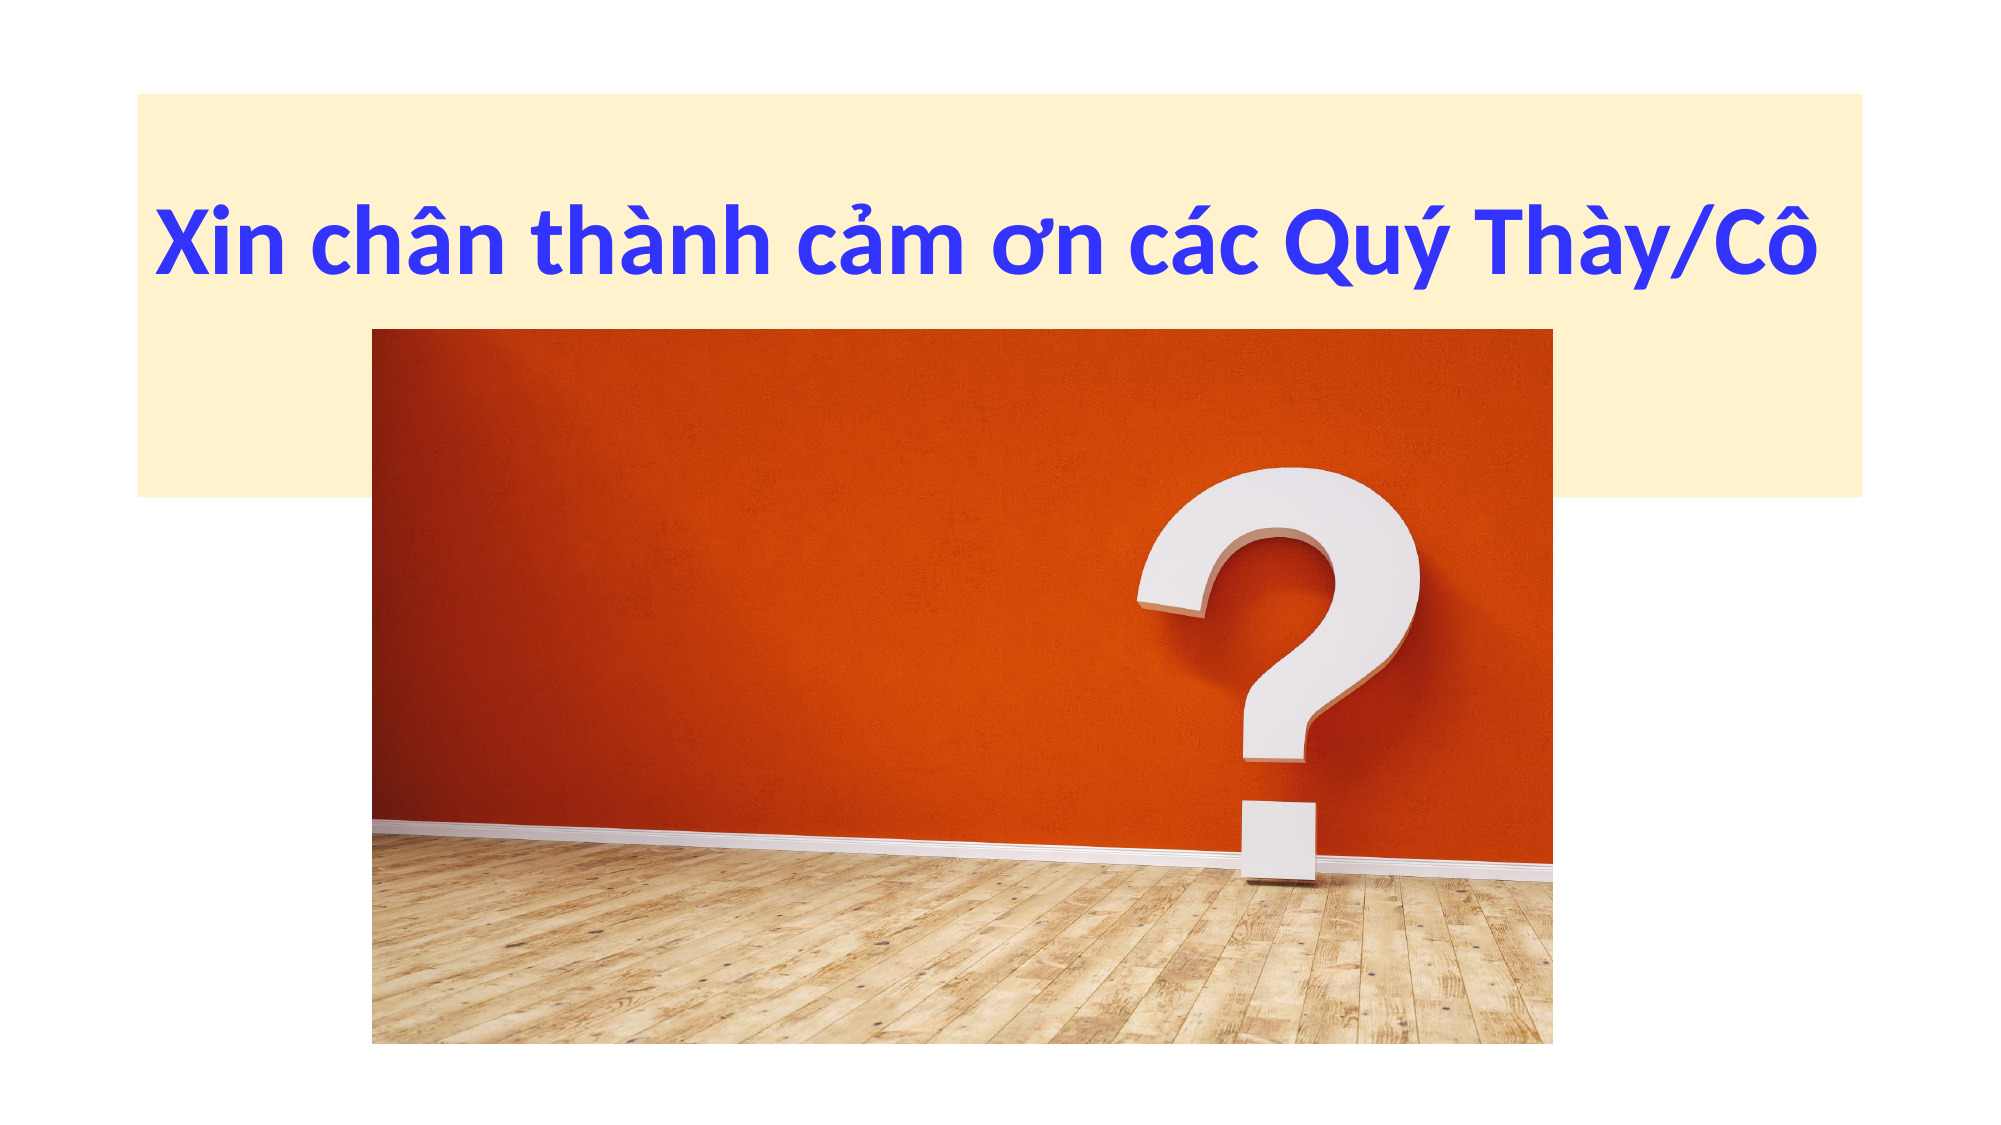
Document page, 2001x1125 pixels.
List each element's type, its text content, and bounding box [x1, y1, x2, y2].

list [372, 329, 1553, 1044]
title Xin chân thành cảm ơn các Quý Thày/Cô chú ý lắng nghe [137, 93, 1863, 498]
